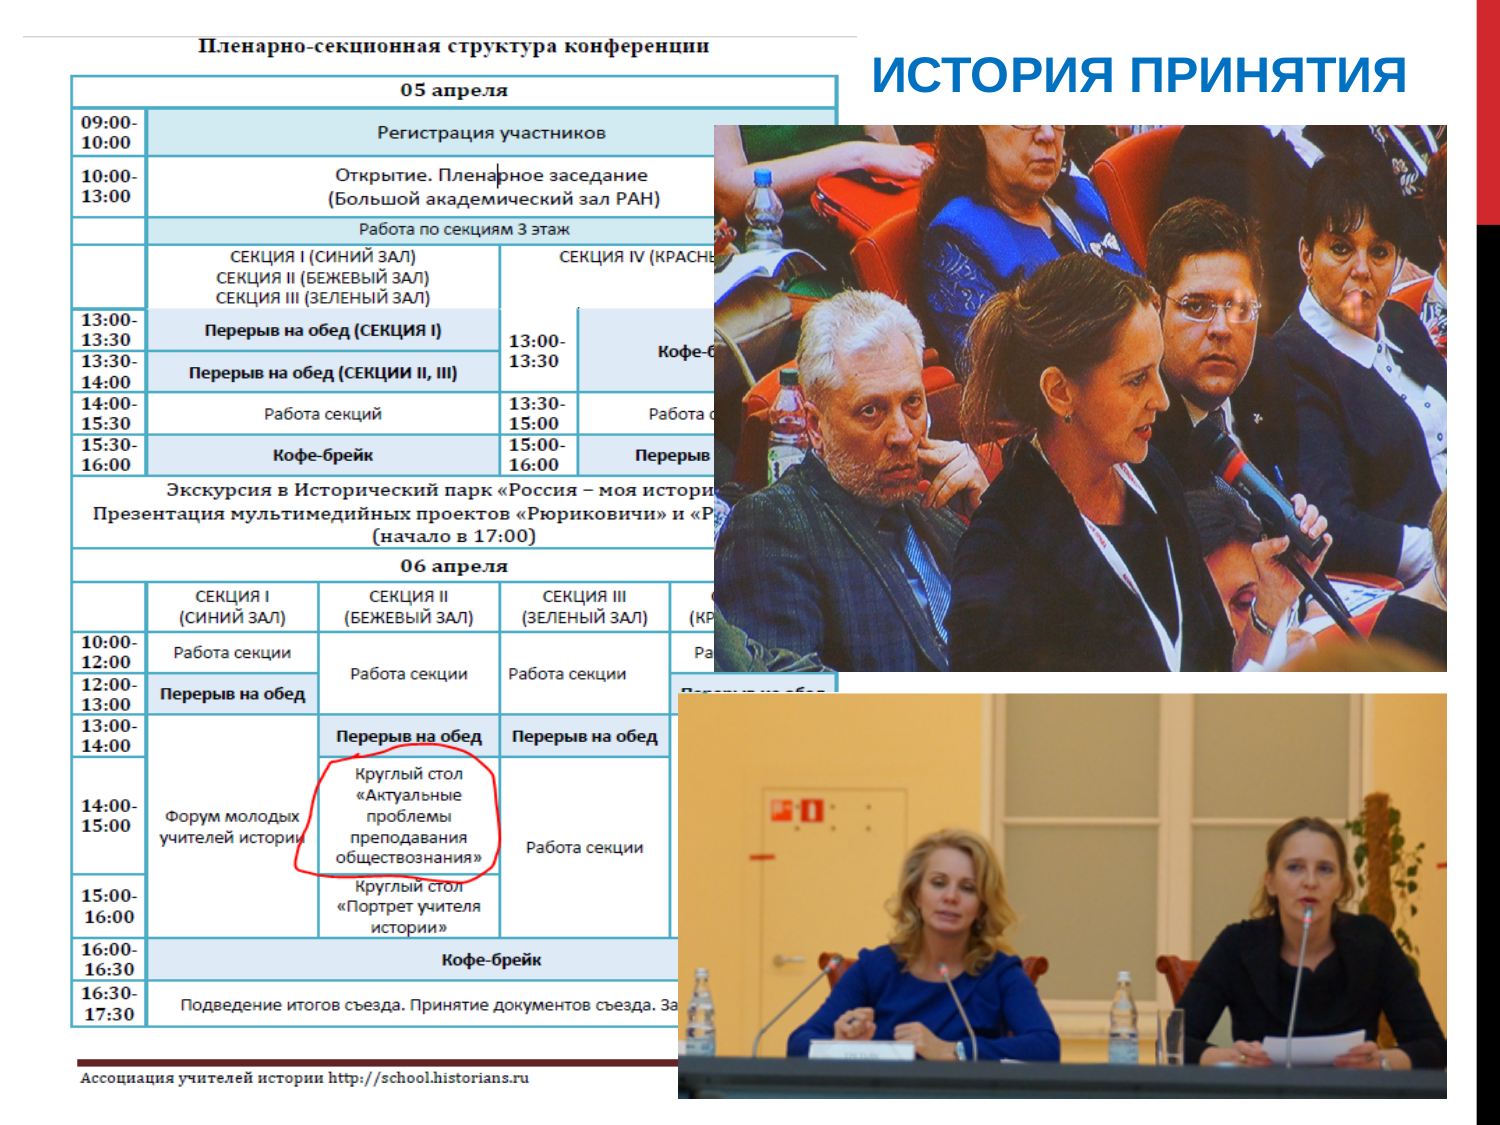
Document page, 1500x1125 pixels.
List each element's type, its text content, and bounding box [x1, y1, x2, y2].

text_box ИСТОРИЯ ПРИНЯТИЯ [865, 35, 1447, 110]
picture [23, 34, 1448, 1100]
